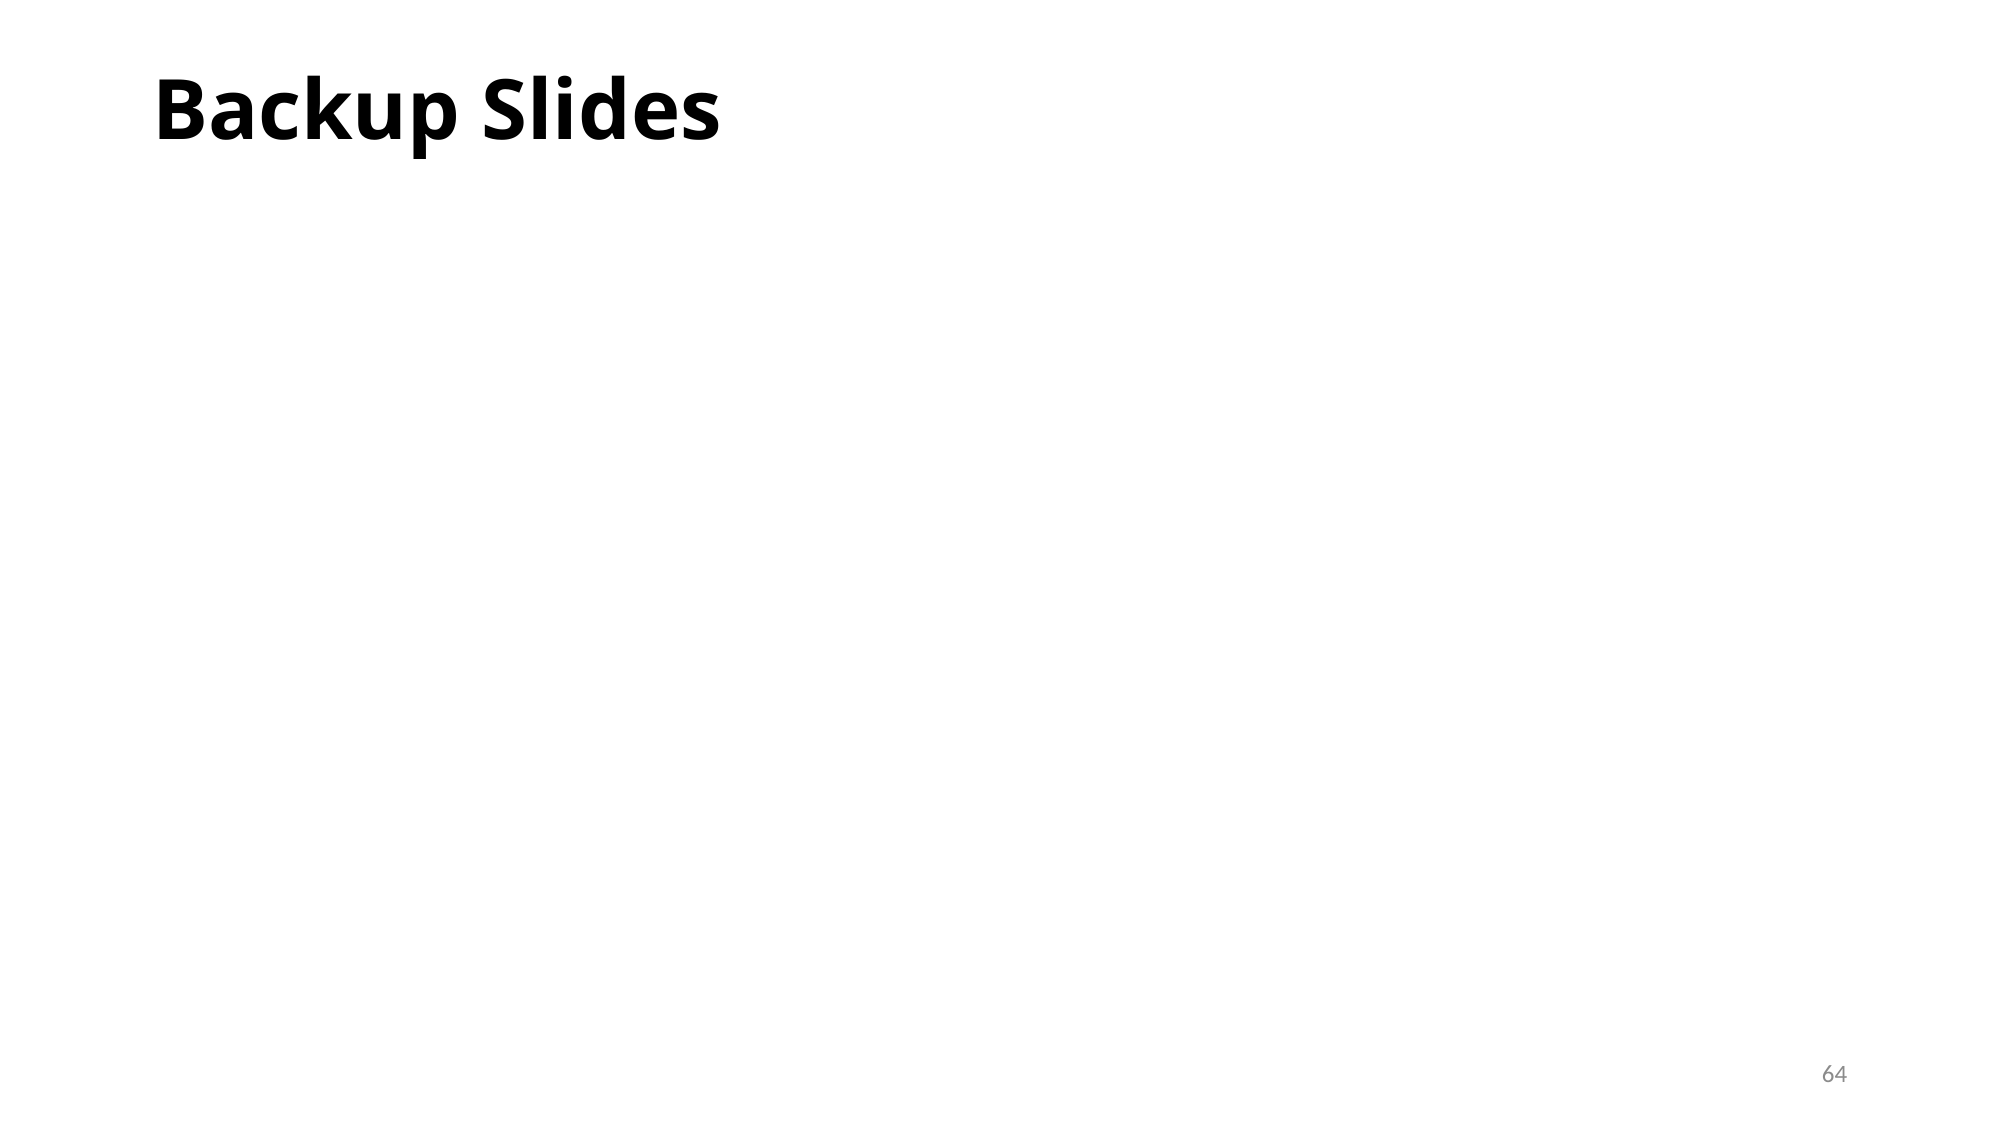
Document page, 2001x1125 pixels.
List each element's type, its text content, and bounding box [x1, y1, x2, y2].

slide_number 64 [1412, 1042, 1863, 1103]
title Backup Slides [137, 59, 1863, 278]
